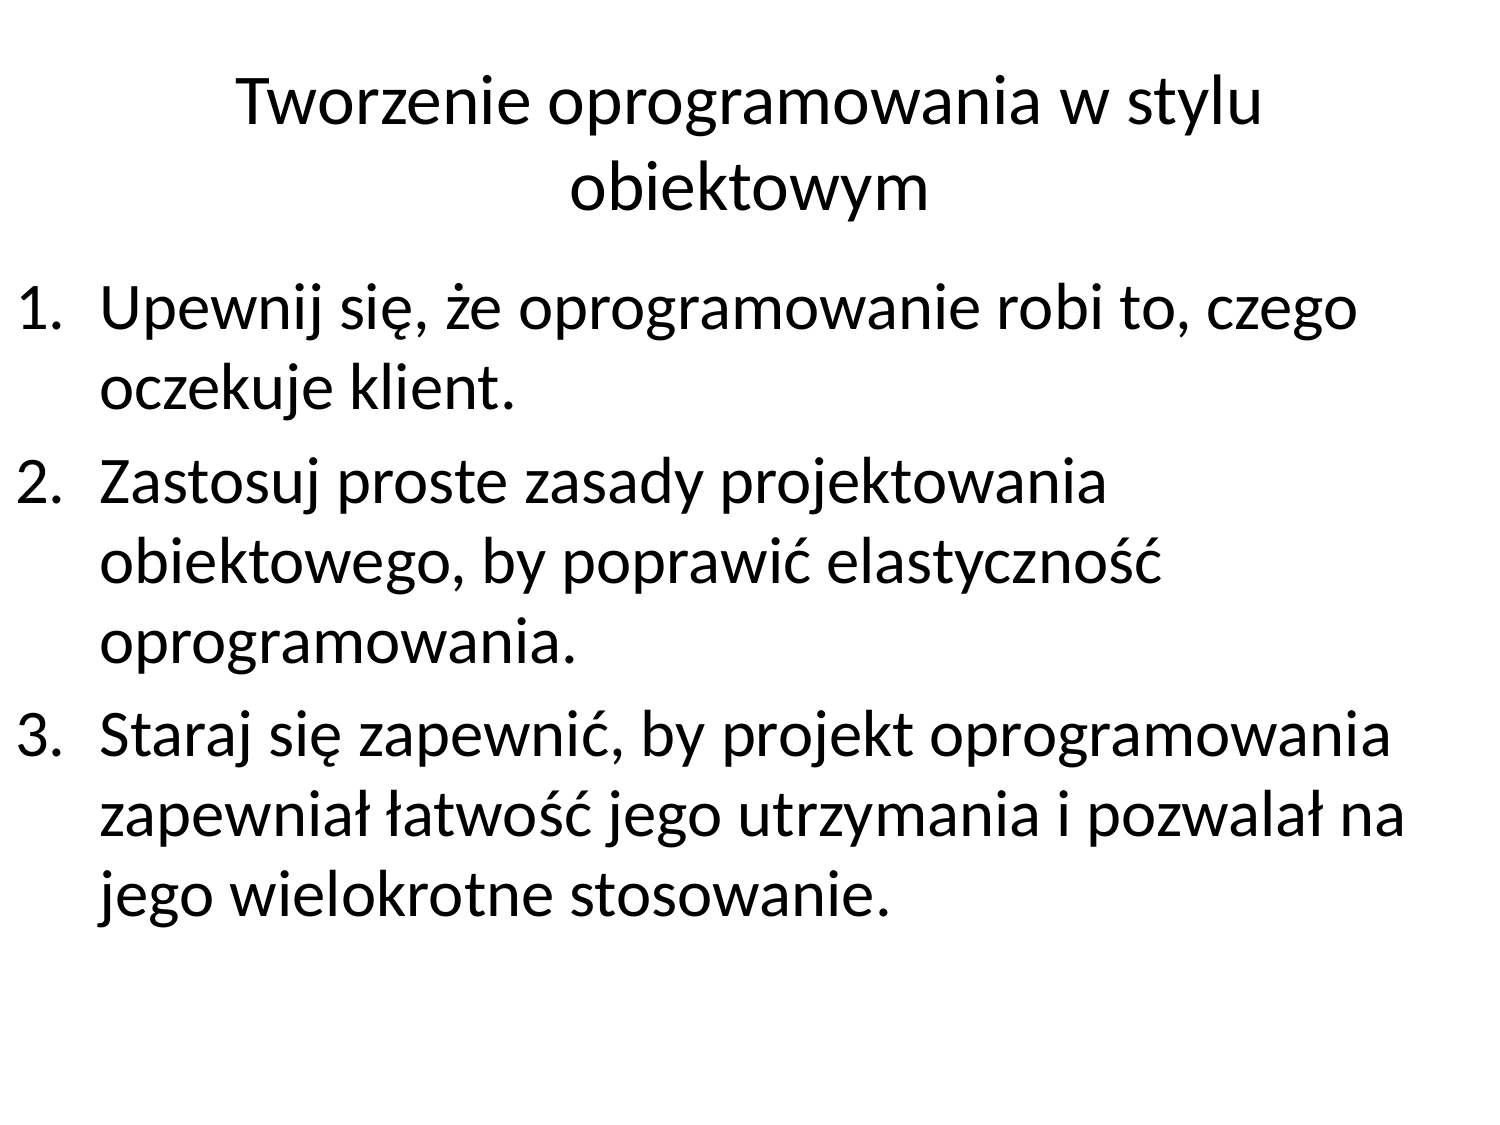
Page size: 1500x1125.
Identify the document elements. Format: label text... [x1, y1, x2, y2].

list Upewnij się, że oprogramowanie robi to, czego oczekuje klient. Zastosuj proste zasady projektowania obiektowego, by poprawić elastyczność oprogramowania. Staraj się zapewnić, by projekt oprogramowania zapewniał łatwość jego utrzymania i pozwalał na jego wielokrotne stosowanie. [0, 255, 1483, 1107]
title Tworzenie oprogramowania w stylu obiektowym [74, 44, 1426, 233]
